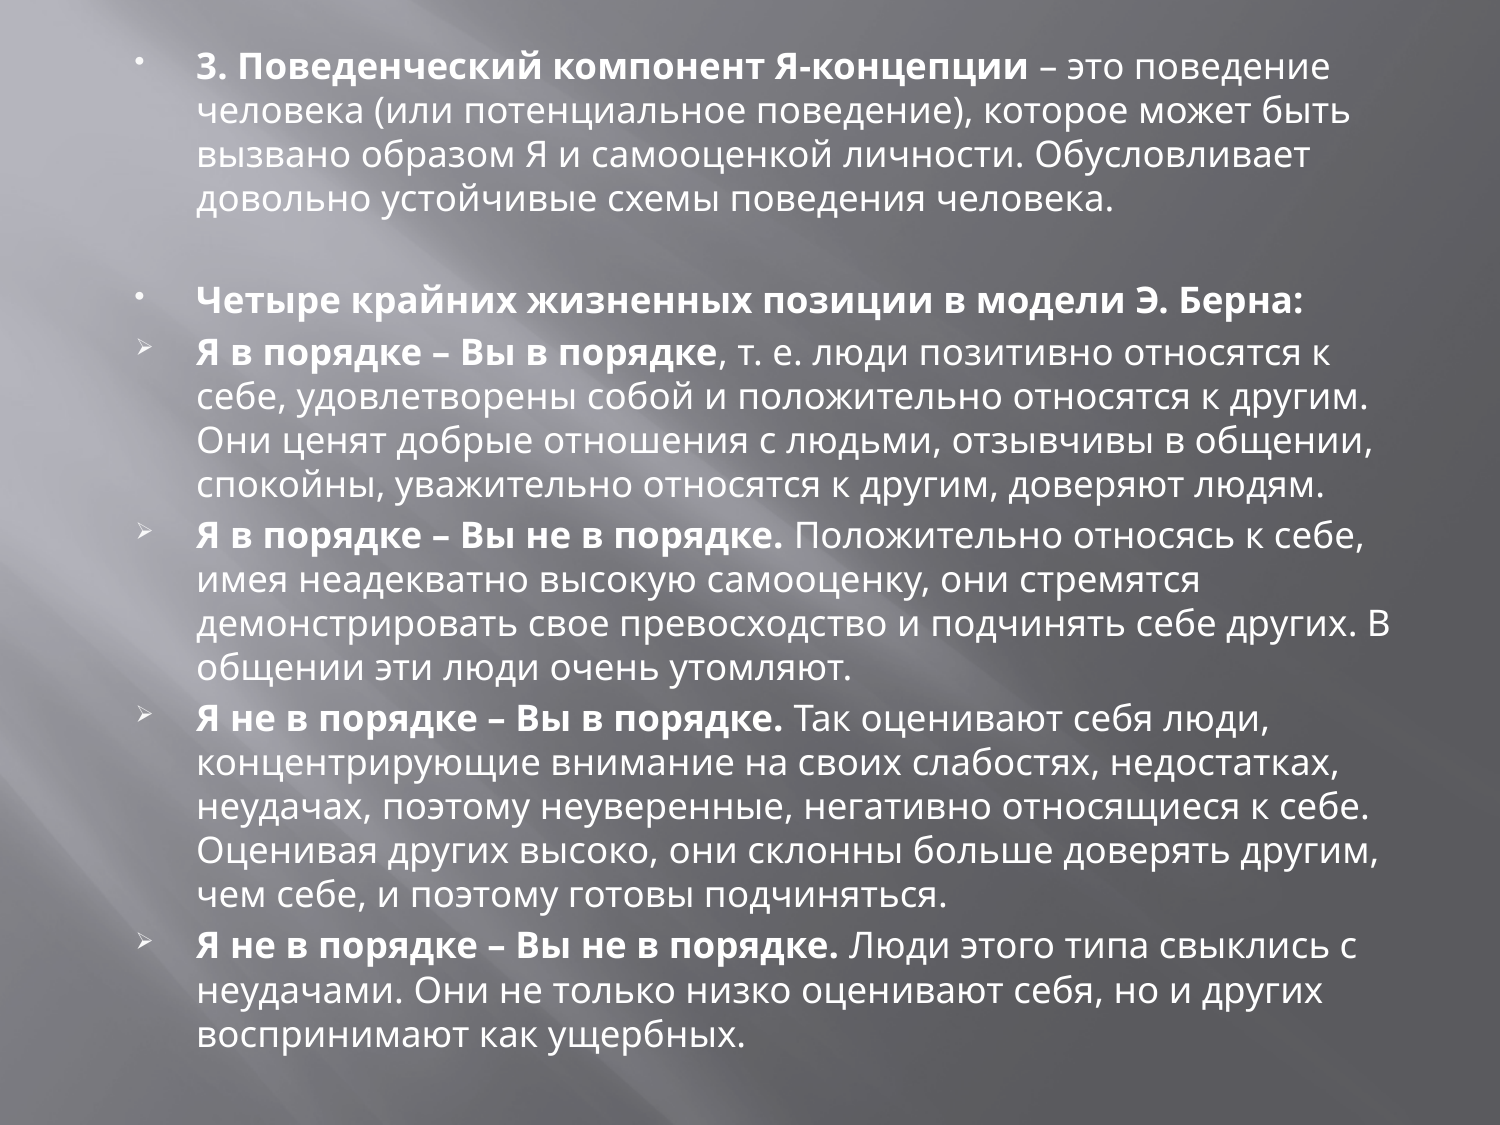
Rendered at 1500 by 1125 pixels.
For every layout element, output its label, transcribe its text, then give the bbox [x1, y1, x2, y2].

list 3. Поведенческий компонент Я-концепции – это поведение человека (или потенциальное поведение), которое может быть вызвано образом Я и самооценкой личности. Обусловливает довольно устойчивые схемы поведения человека. Четыре крайних жизненных позиции в модели Э. Берна: Я в порядке – Вы в порядке, т. е. люди позитивно относятся к себе, удовлетворены собой и положительно относятся к другим. Они ценят добрые отношения с людьми, отзывчивы в общении, спокойны, уважительно относятся к другим, доверяют людям. Я в порядке – Вы не в порядке. Положительно относясь к себе, имея неадекватно высокую самооценку, они стремятся демонстрировать свое превосходство и подчинять себе других. В общении эти люди очень утомляют. Я не в порядке – Вы в порядке. Так оценивают себя люди, концентрирующие внимание на своих слабостях, недостатках, неудачах, поэтому неуверенные, негативно относящиеся к себе. Оценивая других высоко, они склонны больше доверять другим, чем себе, и поэтому готовы подчиняться. Я не в порядке – Вы не в порядке. Люди этого типа свыклись с неудачами. Они не только низко оценивают себя, но и других воспринимают как ущербных. [100, 35, 1438, 1090]
